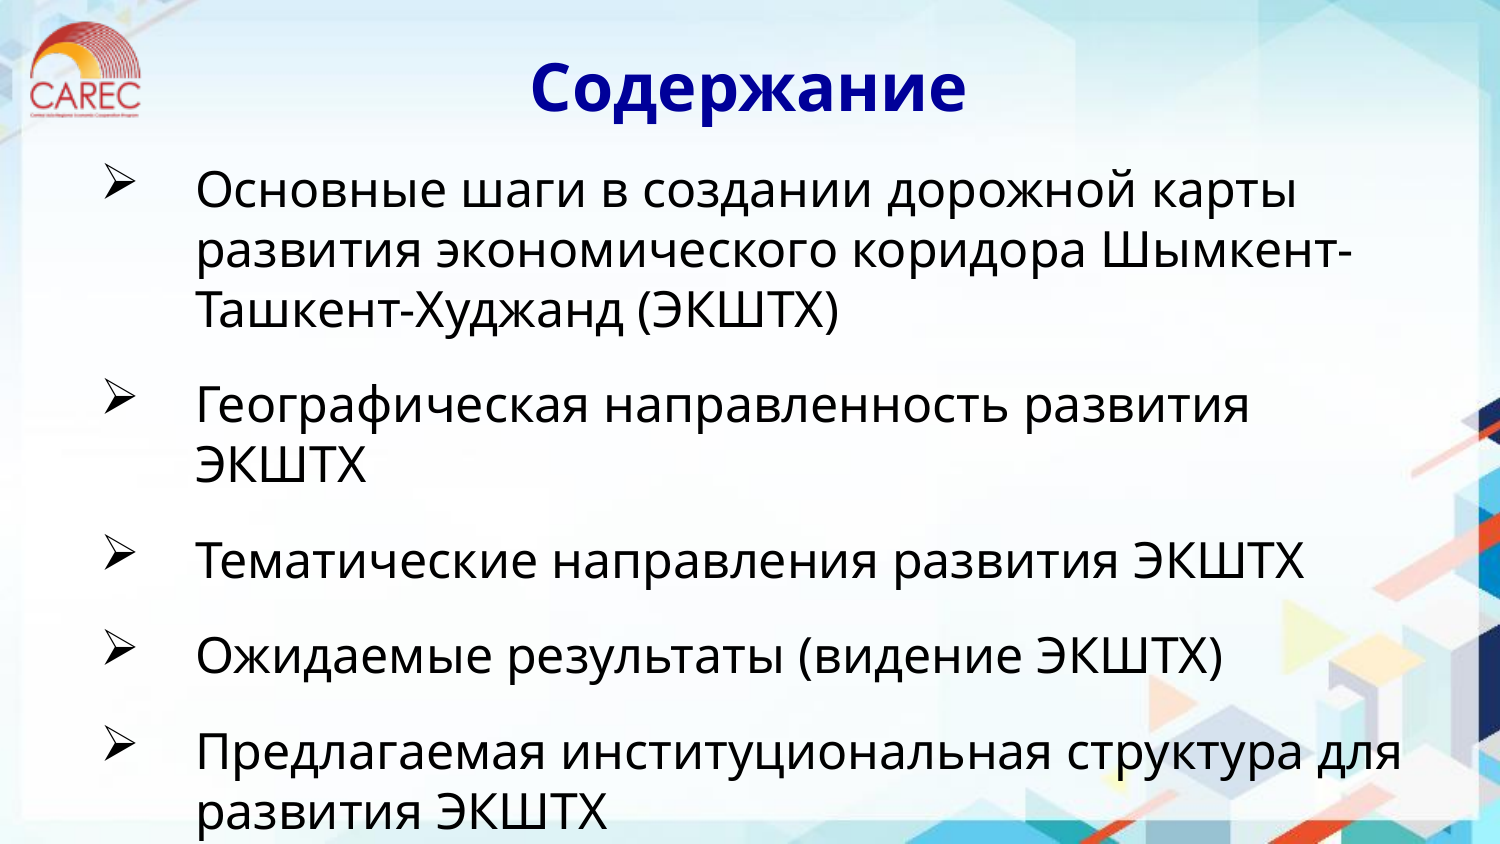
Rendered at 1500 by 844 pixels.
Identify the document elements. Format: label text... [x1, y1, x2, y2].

picture [0, 0, 1500, 844]
text_box Основные шаги в создании дорожной карты развития экономического коридора Шымкент-Ташкент-Худжанд (ЭКШТХ) Географическая направленность развития ЭКШТХ Тематические направления развития ЭКШТХ Ожидаемые результаты (видение ЭКШТХ) Предлагаемая институциональная структура для развития ЭКШТХ [85, 150, 1435, 765]
text_box Содержание [151, 5, 1347, 150]
